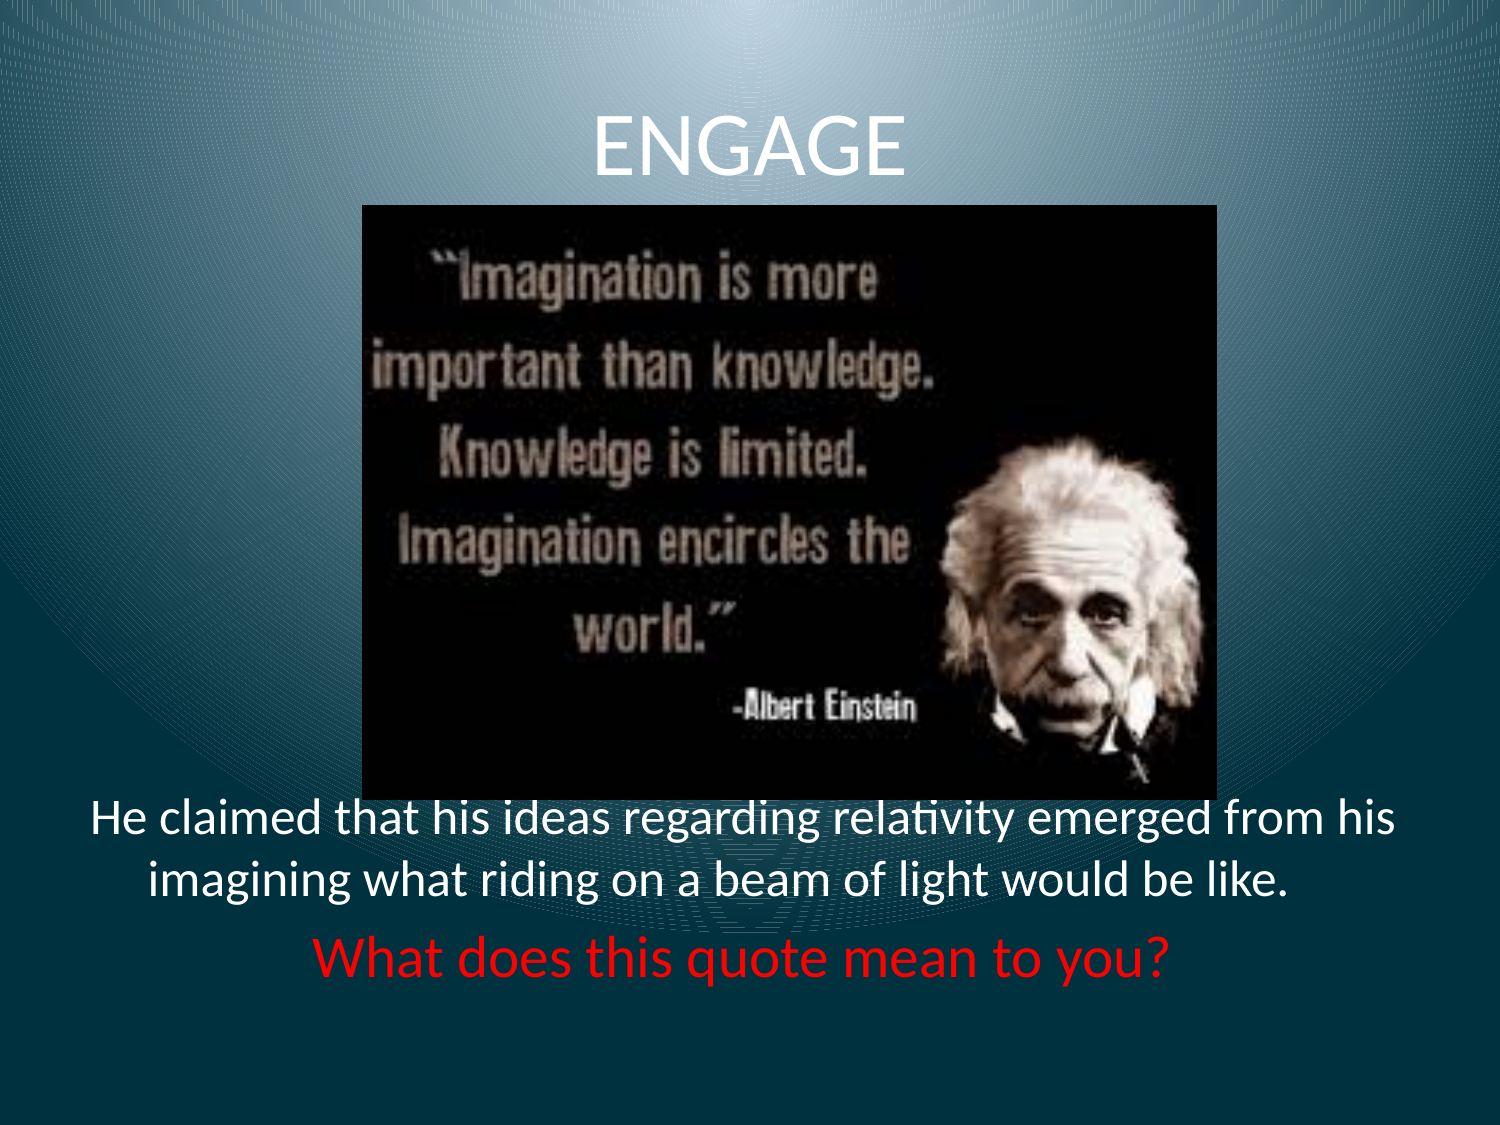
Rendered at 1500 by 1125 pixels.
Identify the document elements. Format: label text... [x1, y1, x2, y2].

list He claimed that his ideas regarding relativity emerged from his imagining what riding on a beam of light would be like. What does this quote mean to you? [75, 262, 1425, 1005]
picture [362, 205, 1218, 801]
title ENGAGE [75, 45, 1425, 233]
